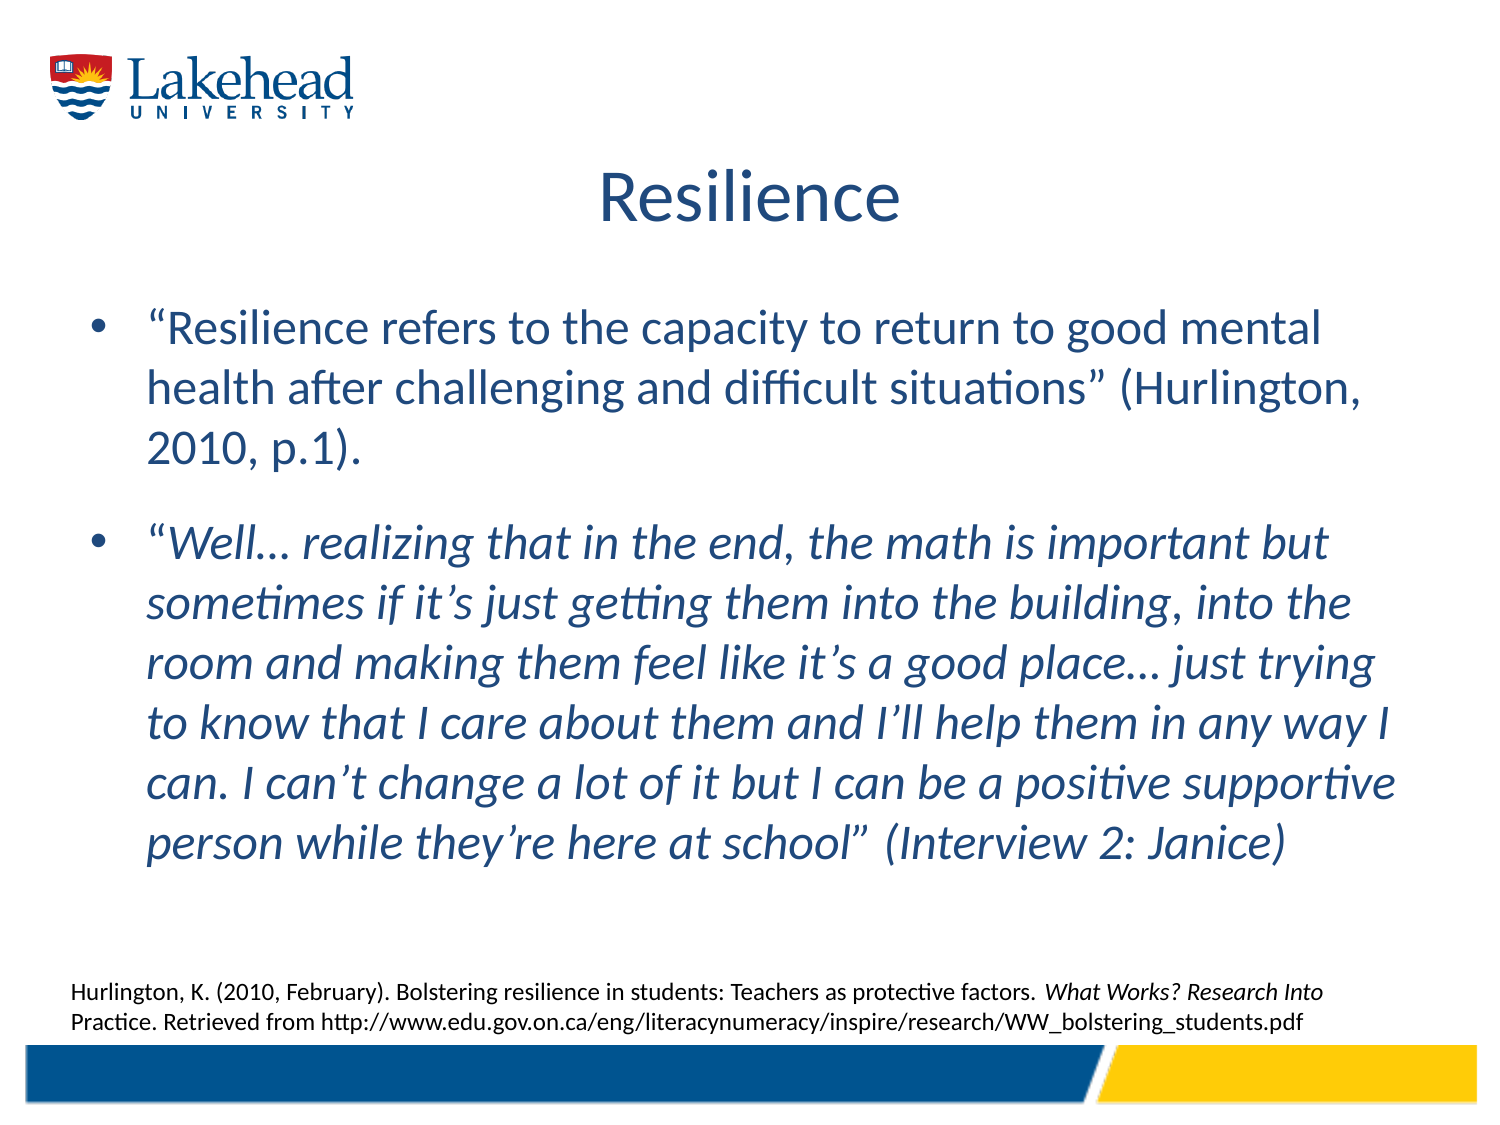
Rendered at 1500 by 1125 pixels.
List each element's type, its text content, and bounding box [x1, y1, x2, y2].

text_box Hurlington, K. (2010, February). Bolstering resilience in students: Teachers as protective factors. What Works? Research Into Practice. Retrieved from http://www.edu.gov.on.ca/eng/literacynumeracy/inspire/research/WW_bolstering_students.pdf [56, 968, 1431, 1088]
list “Resilience refers to the capacity to return to good mental health after challenging and difficult situations” (Hurlington, 2010, p.1). “Well… realizing that in the end, the math is important but sometimes if it’s just getting them into the building, into the room and making them feel like it’s a good place… just trying to know that I care about them and I’ll help them in any way I can. I can’t change a lot of it but I can be a positive supportive person while they’re here at school” (Interview 2: Janice) [75, 287, 1425, 899]
title Resilience [75, 138, 1425, 287]
